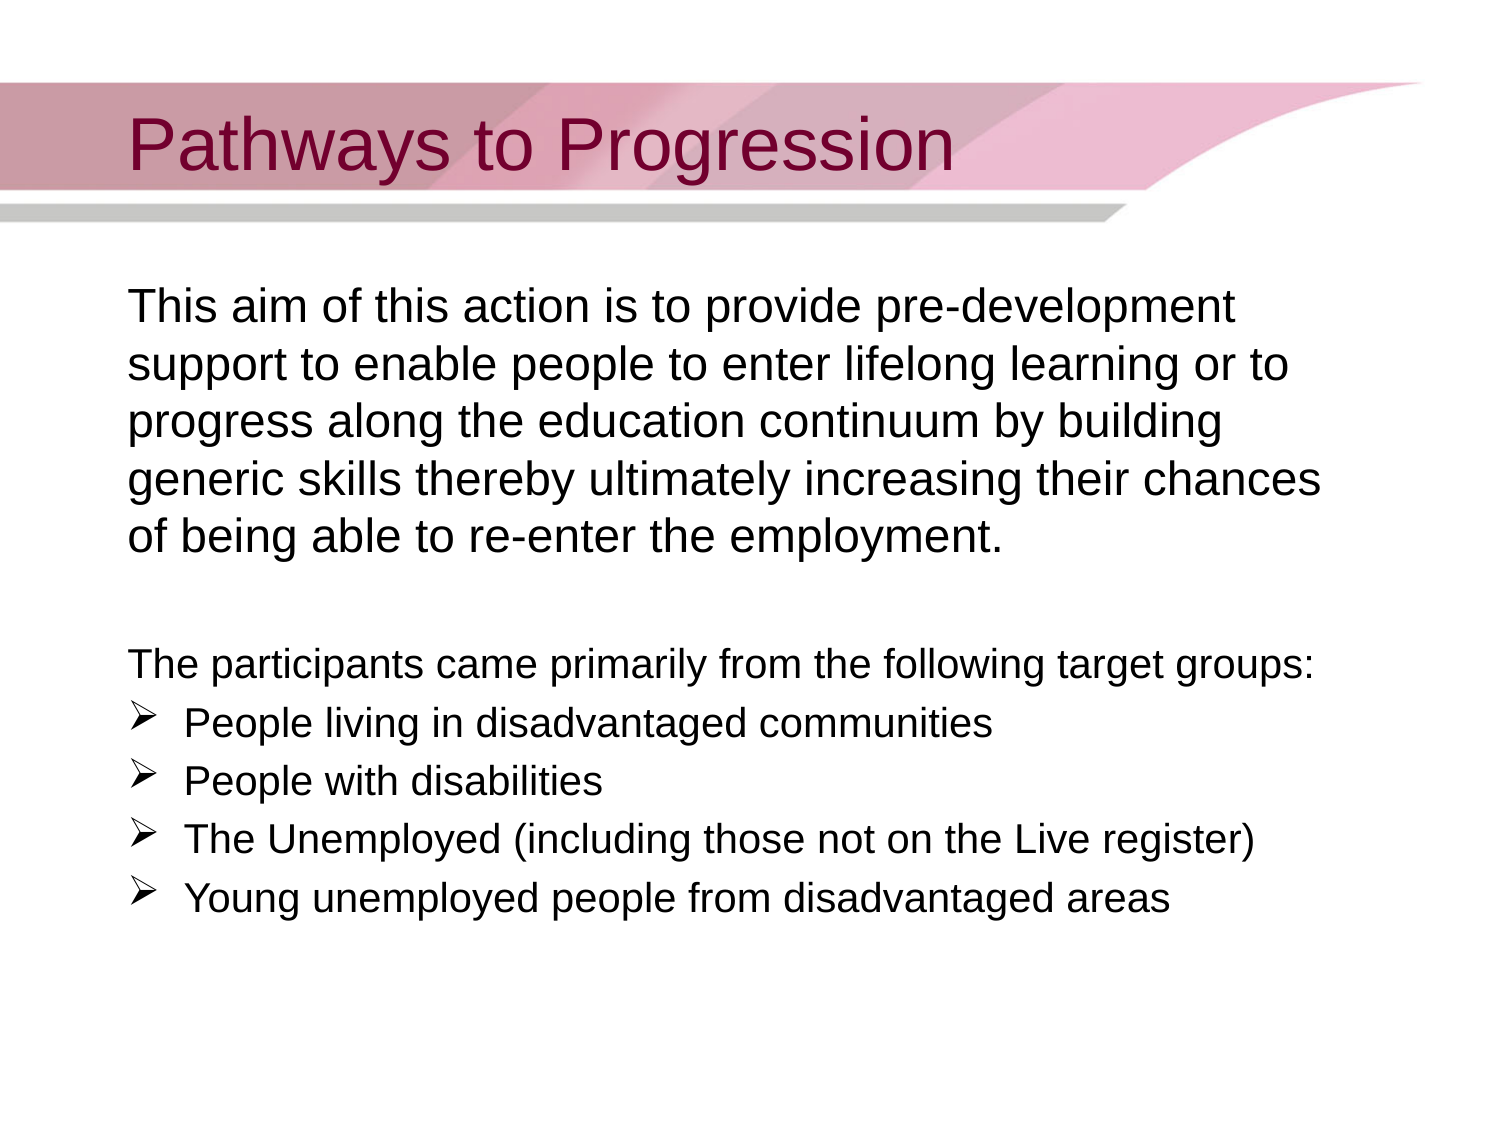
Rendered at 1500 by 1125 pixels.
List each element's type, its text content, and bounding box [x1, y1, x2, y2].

picture [0, 0, 1500, 1125]
title Pathways to Progression [112, 90, 1100, 190]
list This aim of this action is to provide pre-development support to enable people to enter lifelong learning or to progress along the education continuum by building generic skills thereby ultimately increasing their chances of being able to re-enter the employment. The participants came primarily from the following target groups: People living in disadvantaged communities People with disabilities The Unemployed (including those not on the Live register) Young unemployed people from disadvantaged areas [112, 267, 1376, 1071]
